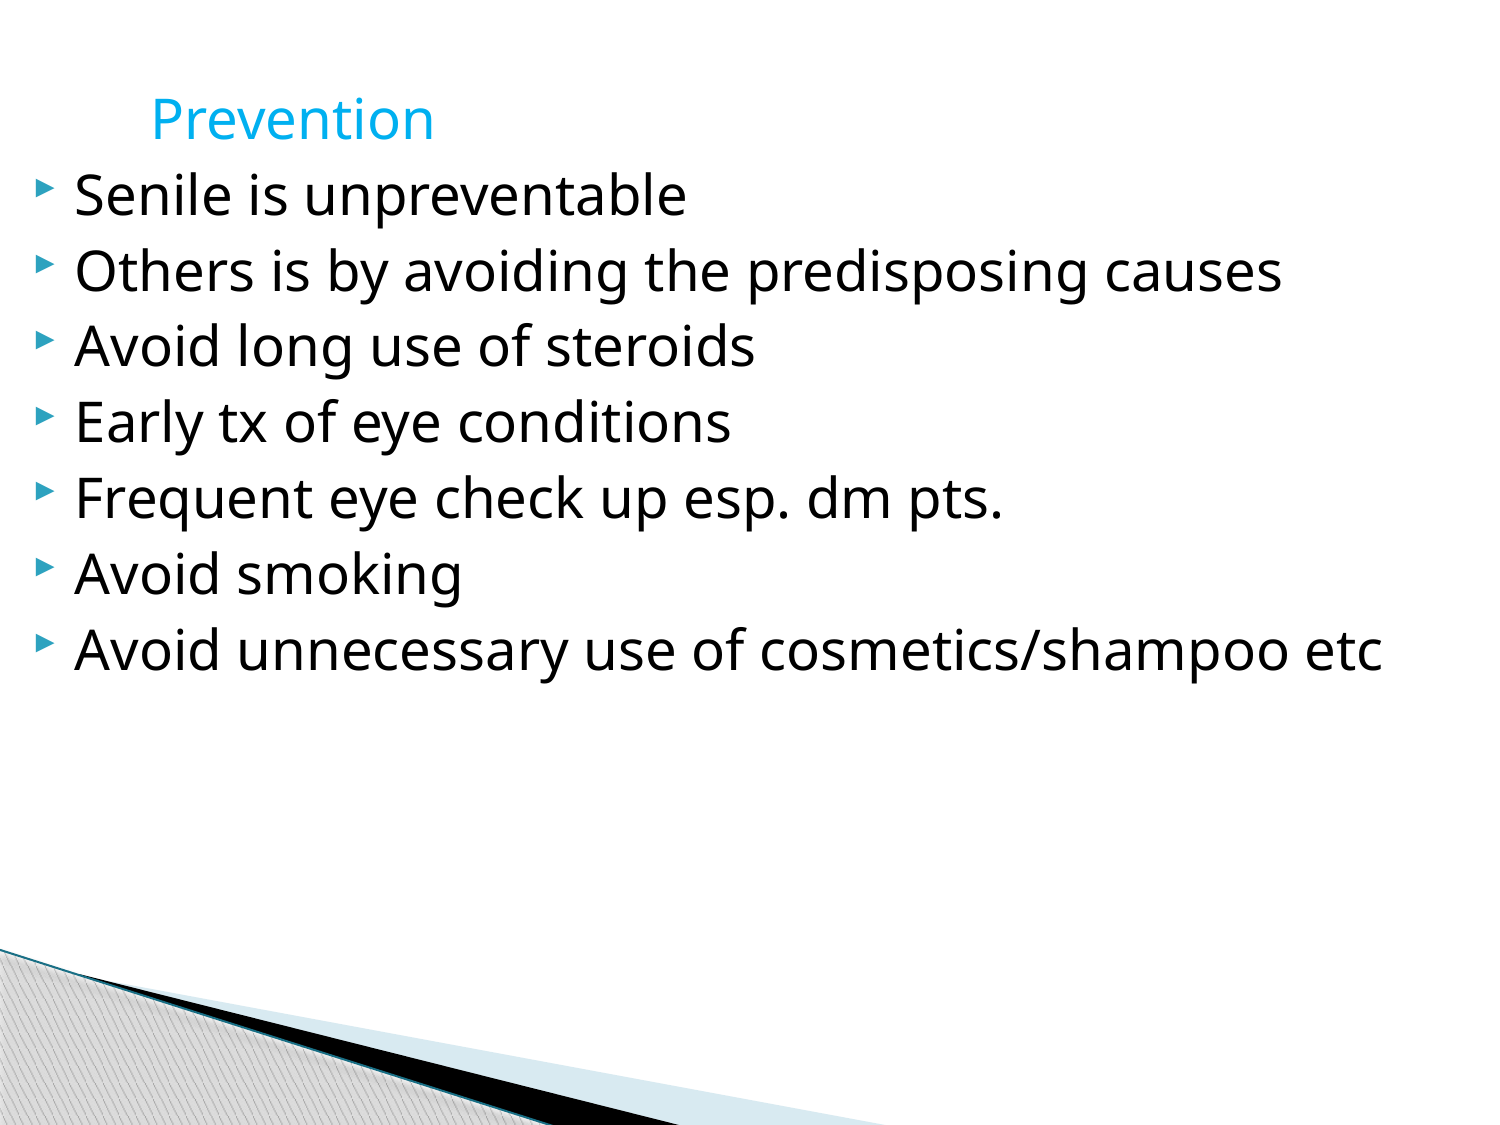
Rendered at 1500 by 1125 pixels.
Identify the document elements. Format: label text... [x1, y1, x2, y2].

list Prevention Senile is unpreventable Others is by avoiding the predisposing causes Avoid long use of steroids Early tx of eye conditions Frequent eye check up esp. dm pts. Avoid smoking Avoid unnecessary use of cosmetics/shampoo etc [0, 0, 1500, 1125]
